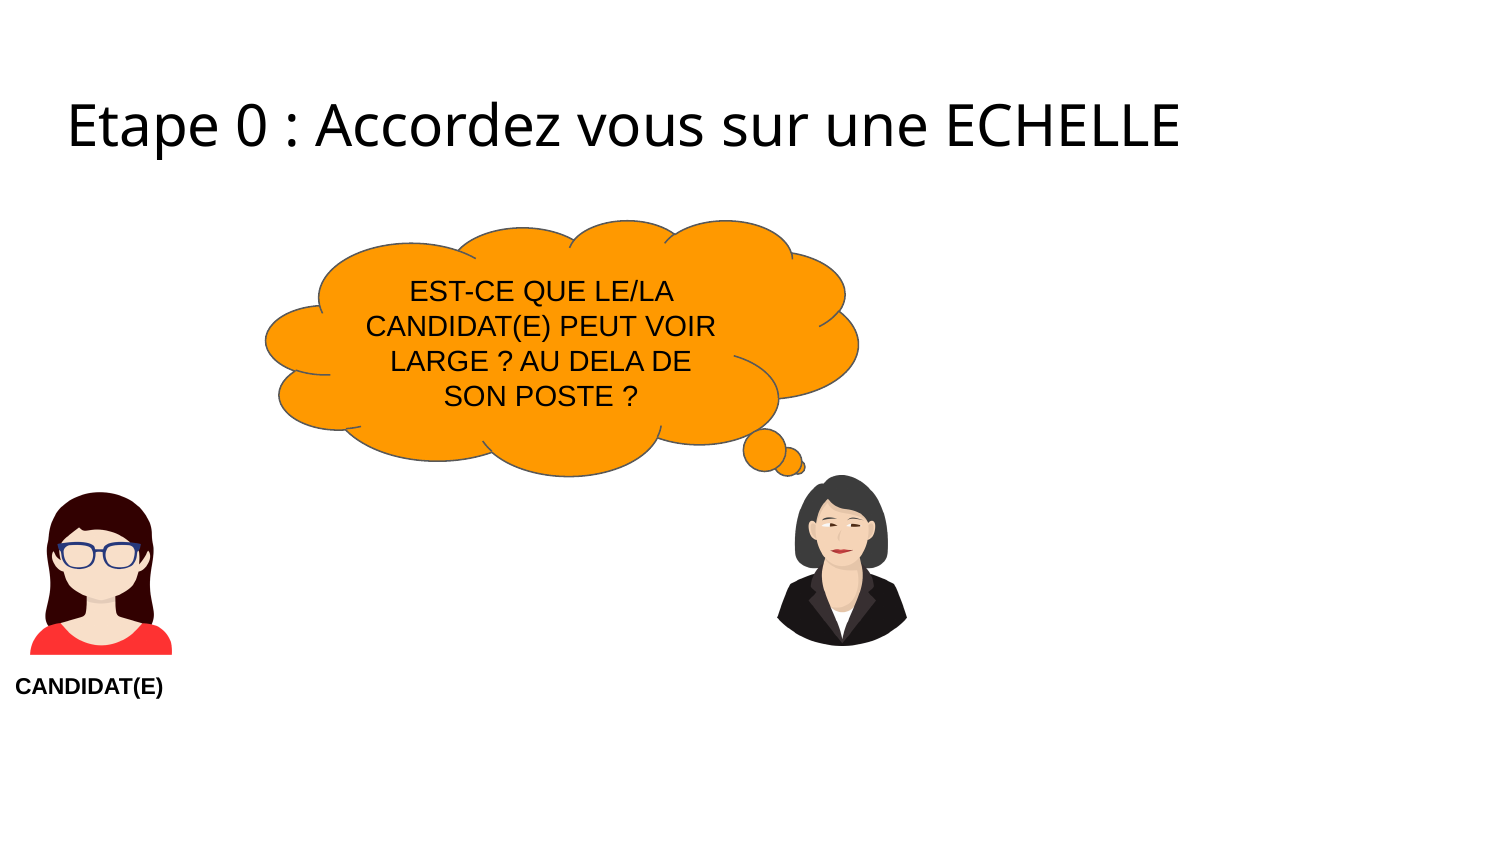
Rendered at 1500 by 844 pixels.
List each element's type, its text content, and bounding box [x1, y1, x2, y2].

picture [29, 492, 172, 655]
text_box EST-CE QUE LE/LA CANDIDAT(E) PEUT VOIR LARGE ? AU DELA DE SON POSTE ? [265, 220, 859, 477]
title Etape 0 : Accordez vous sur une ECHELLE [51, 72, 1449, 167]
picture [777, 475, 907, 646]
text_box CANDIDAT(E) [0, 656, 233, 844]
